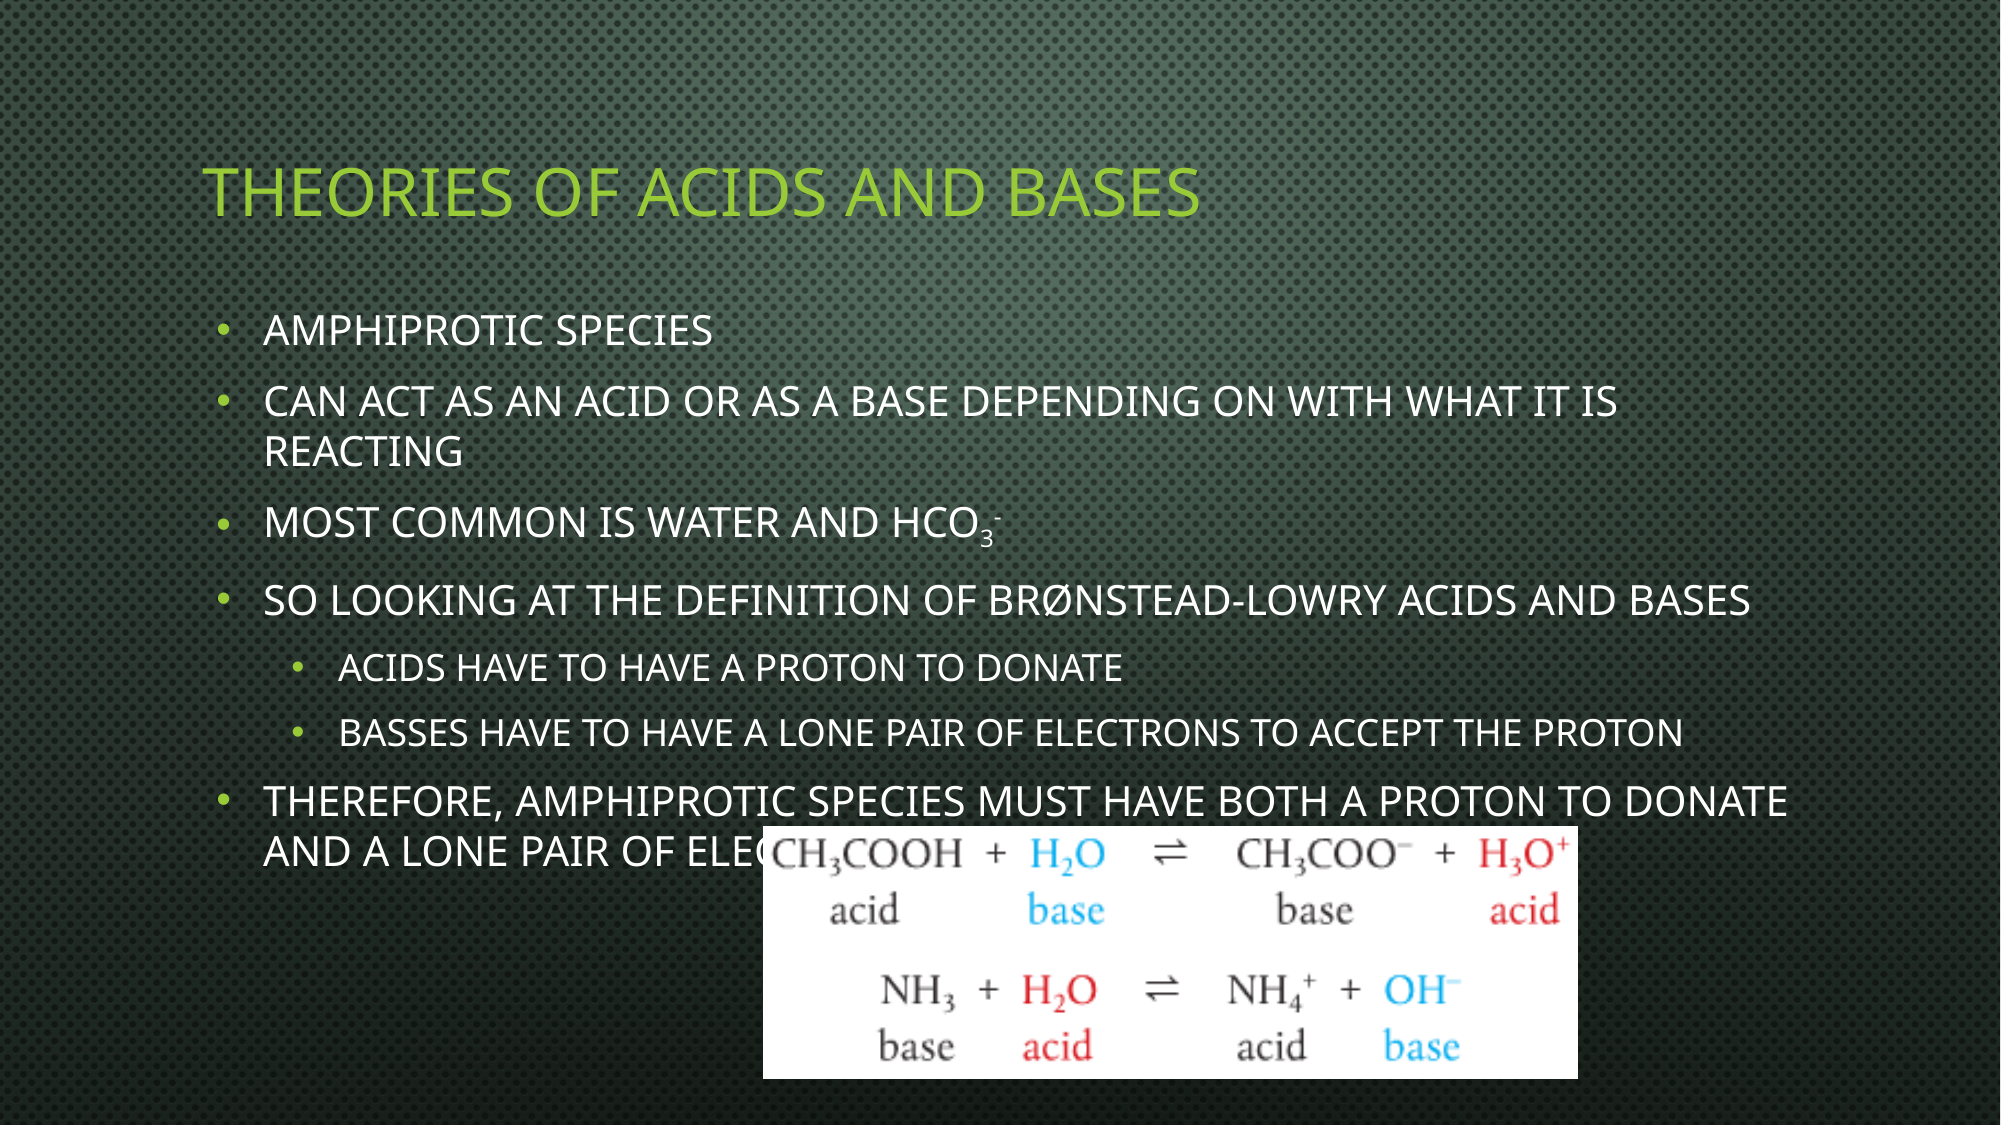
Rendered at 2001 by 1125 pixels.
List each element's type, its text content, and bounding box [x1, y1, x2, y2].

picture [763, 826, 1578, 1079]
list Amphiprotic species Can act as an acid or as a base depending on with what it is reacting Most common is water and HCO3- So looking at the definition of Brønstead-Lowry acids and bases Acids have to have a proton to donate Basses have to have a lone pair of electrons to accept the proton Therefore, amphiprotic species must have both a proton to donate and a lone pair of electrons [201, 278, 1841, 900]
title Theories of acids and bases [187, 99, 1813, 279]
